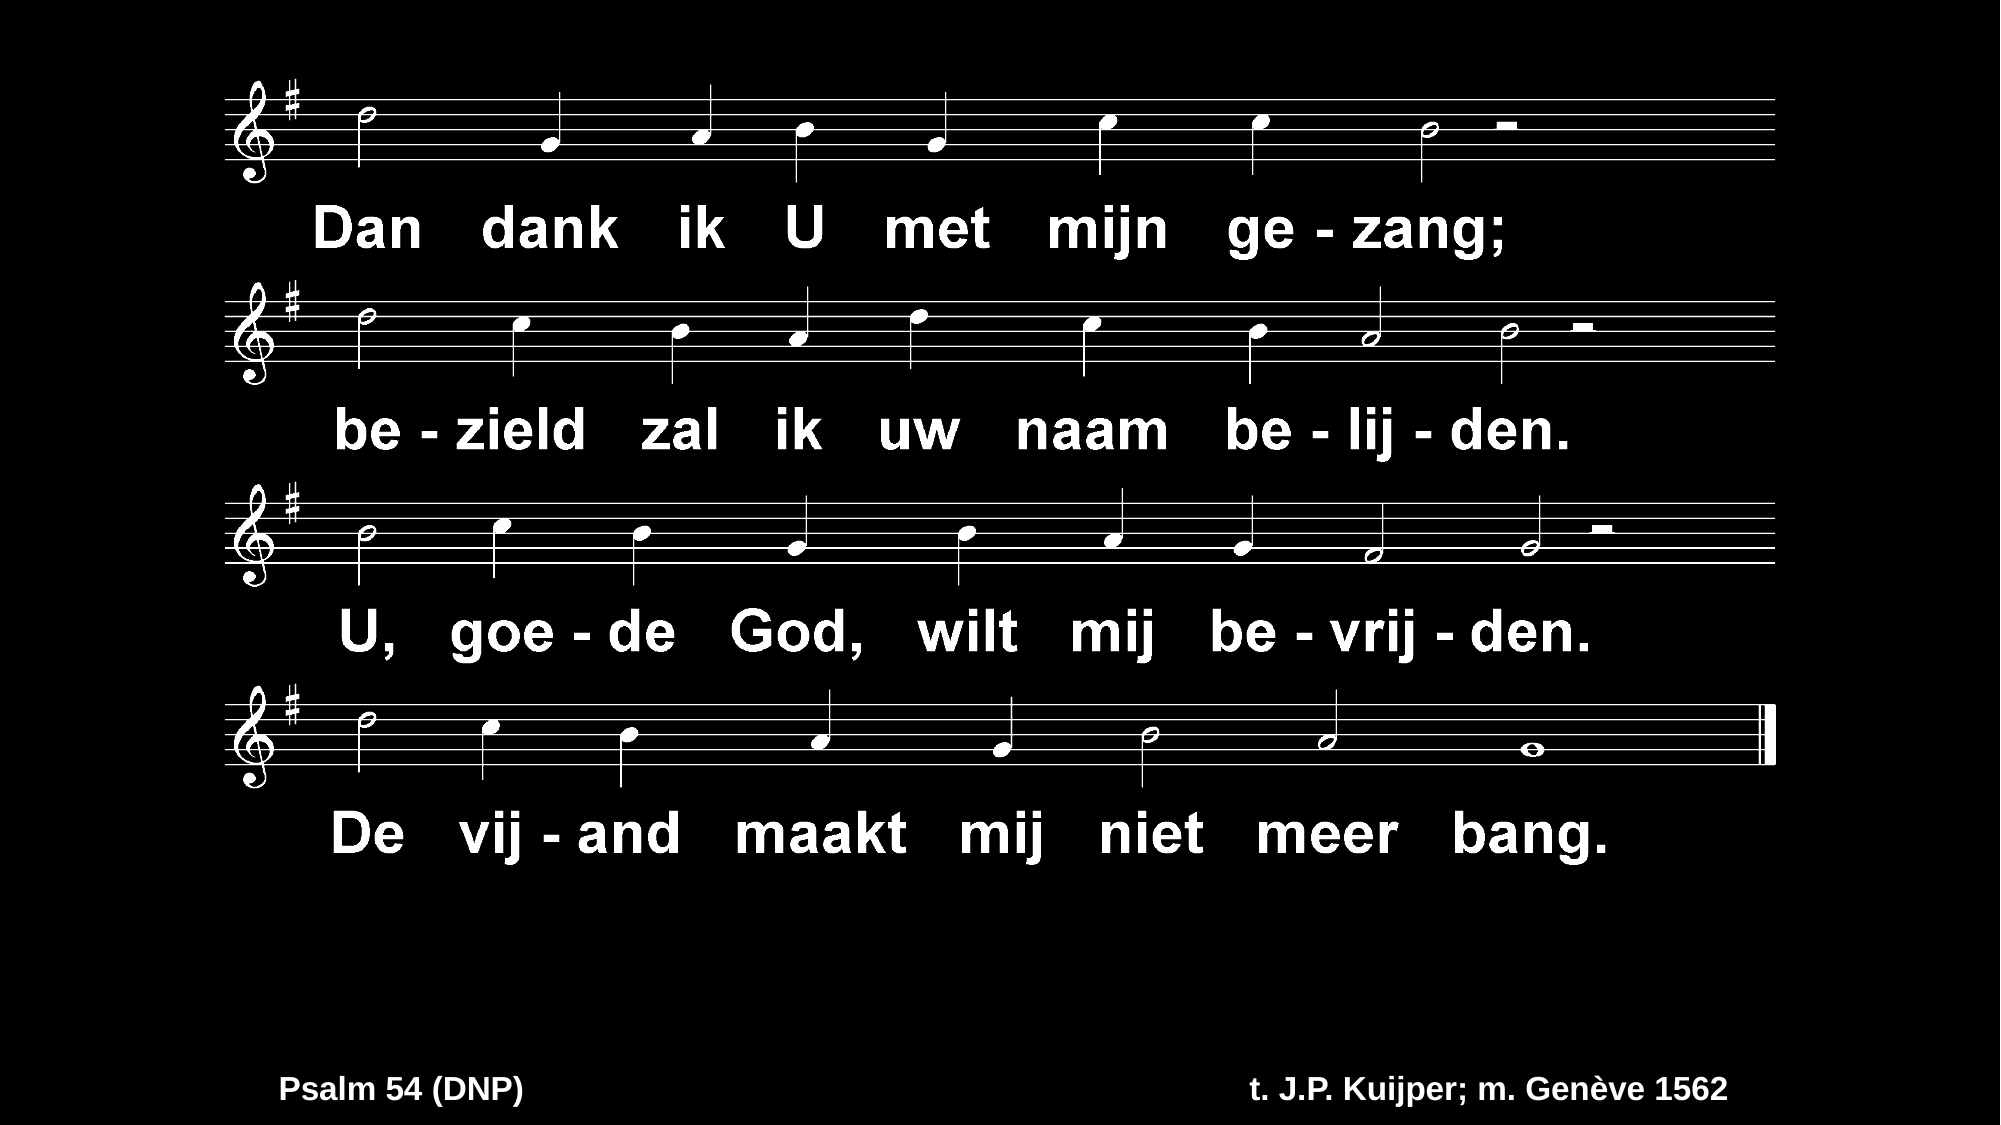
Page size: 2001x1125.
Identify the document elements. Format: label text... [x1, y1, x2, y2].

text_box Psalm 54 (DNP) t. J.P. Kuijper; m. Genève 1562 [263, 1059, 1745, 1115]
picture [208, 62, 1792, 882]
